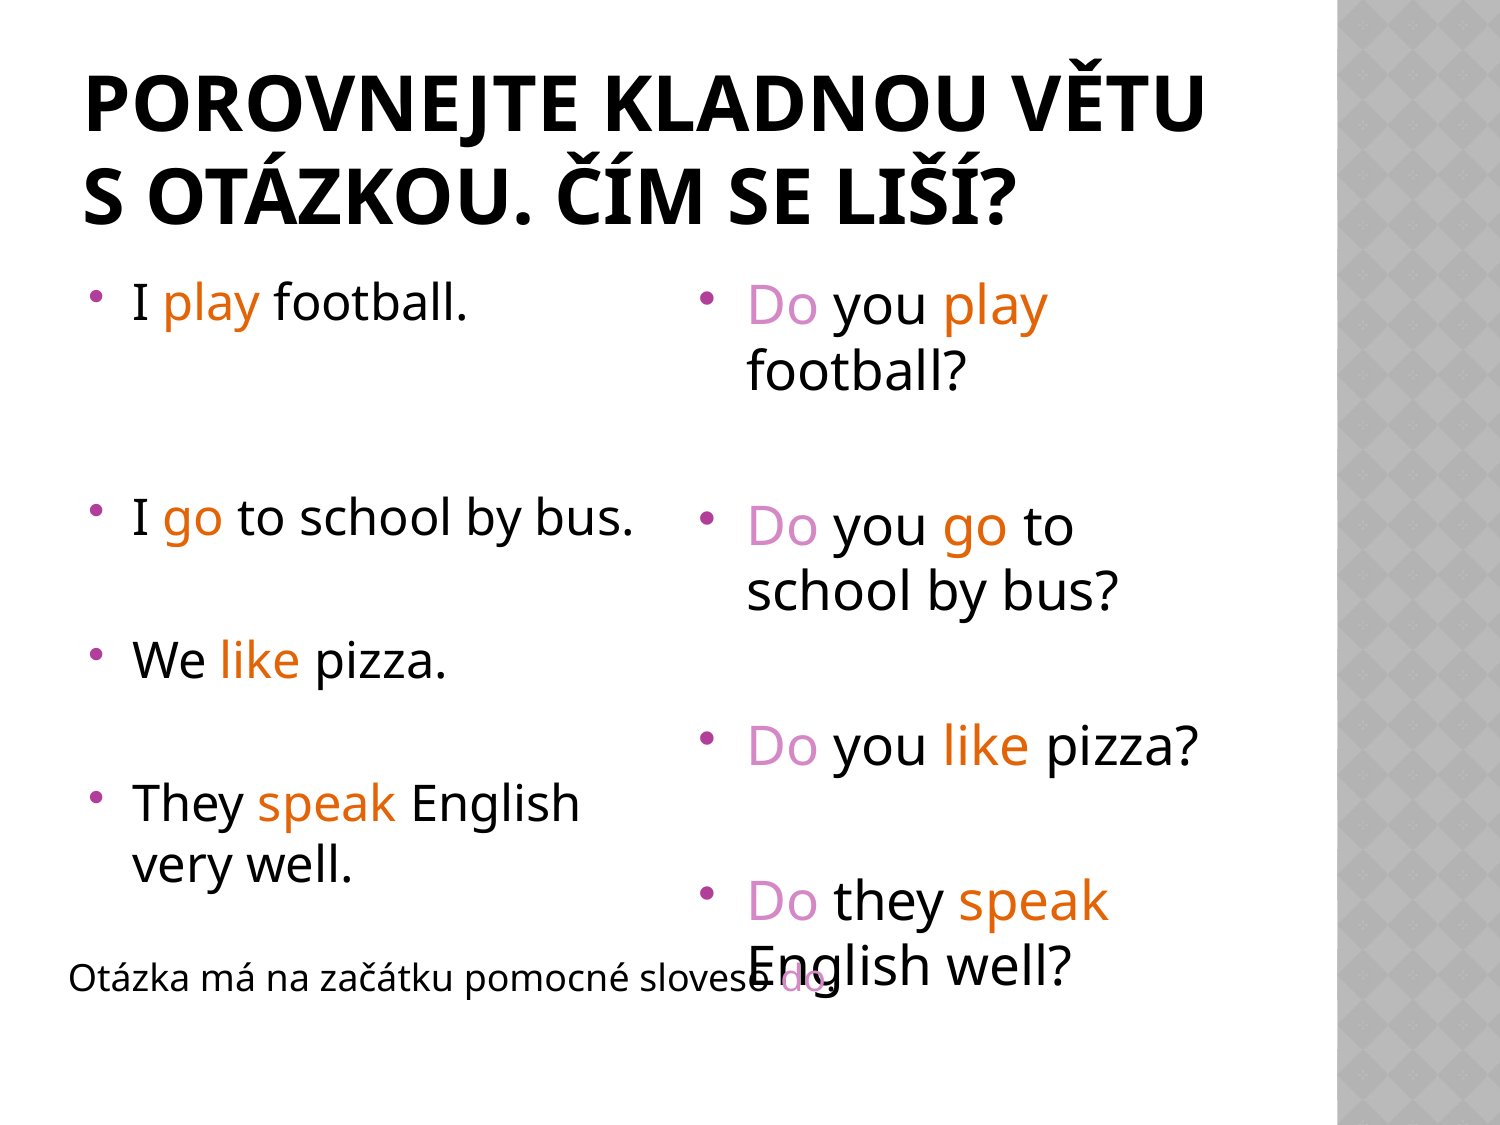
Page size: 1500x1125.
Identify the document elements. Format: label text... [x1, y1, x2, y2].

text_box Otázka má na začátku pomocné sloveso do. [53, 947, 1365, 1052]
list I play football. I go to school by bus. We like pizza. They speak English very well. [74, 262, 653, 929]
title Porovnejte kladnou větu s otázkou. Čím se liší? [75, 52, 1263, 240]
list Do you play football? Do you go to school by bus? Do you like pizza? Do they speak English well? [685, 262, 1264, 947]
